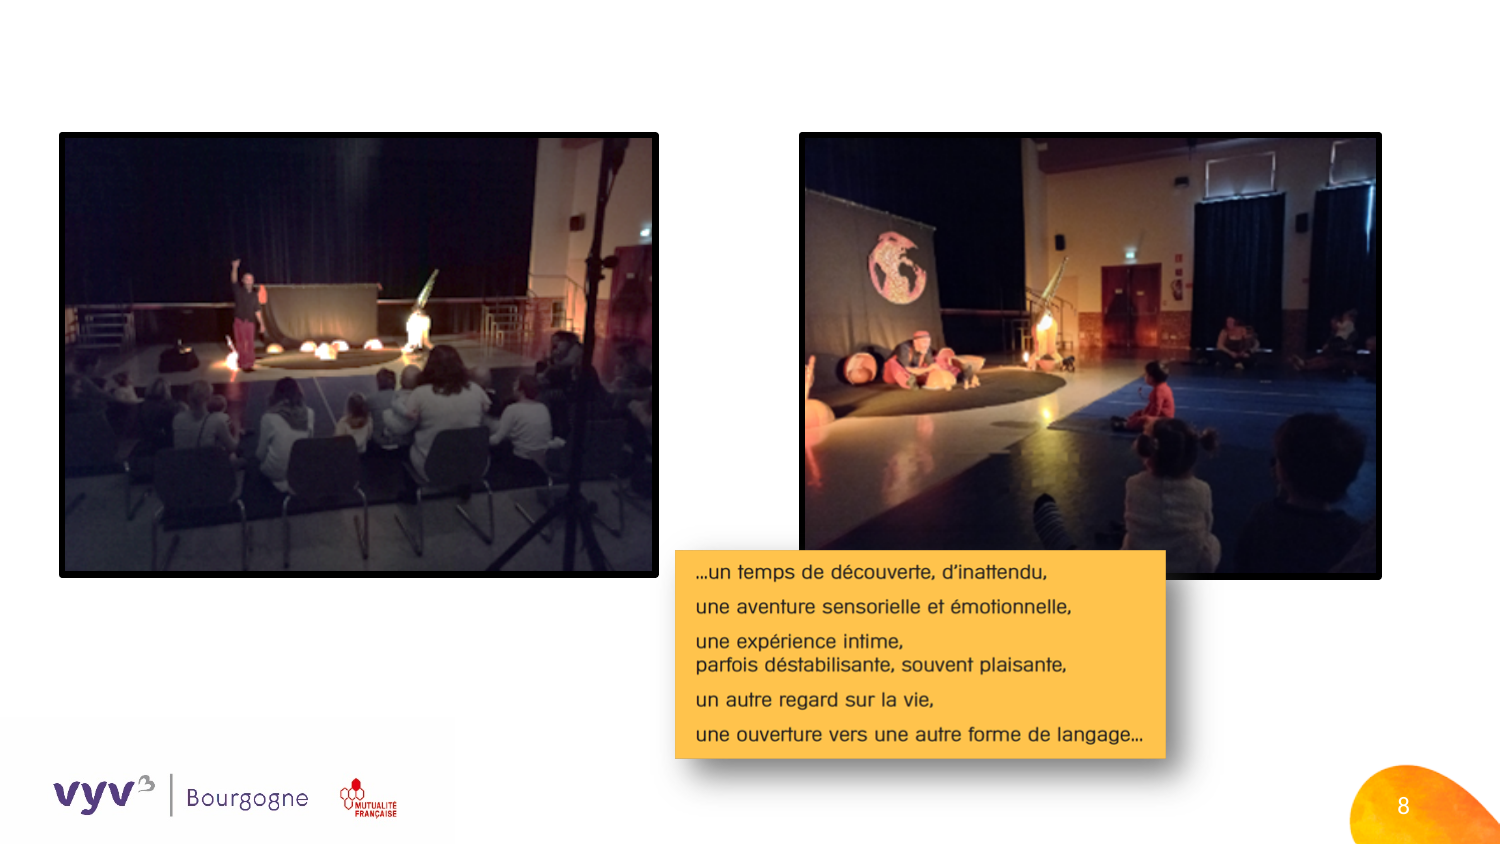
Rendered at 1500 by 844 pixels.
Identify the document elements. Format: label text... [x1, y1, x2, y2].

slide_number 8 [1352, 782, 1425, 828]
picture [0, 717, 455, 844]
picture [64, 138, 1377, 824]
picture [1347, 762, 1500, 844]
